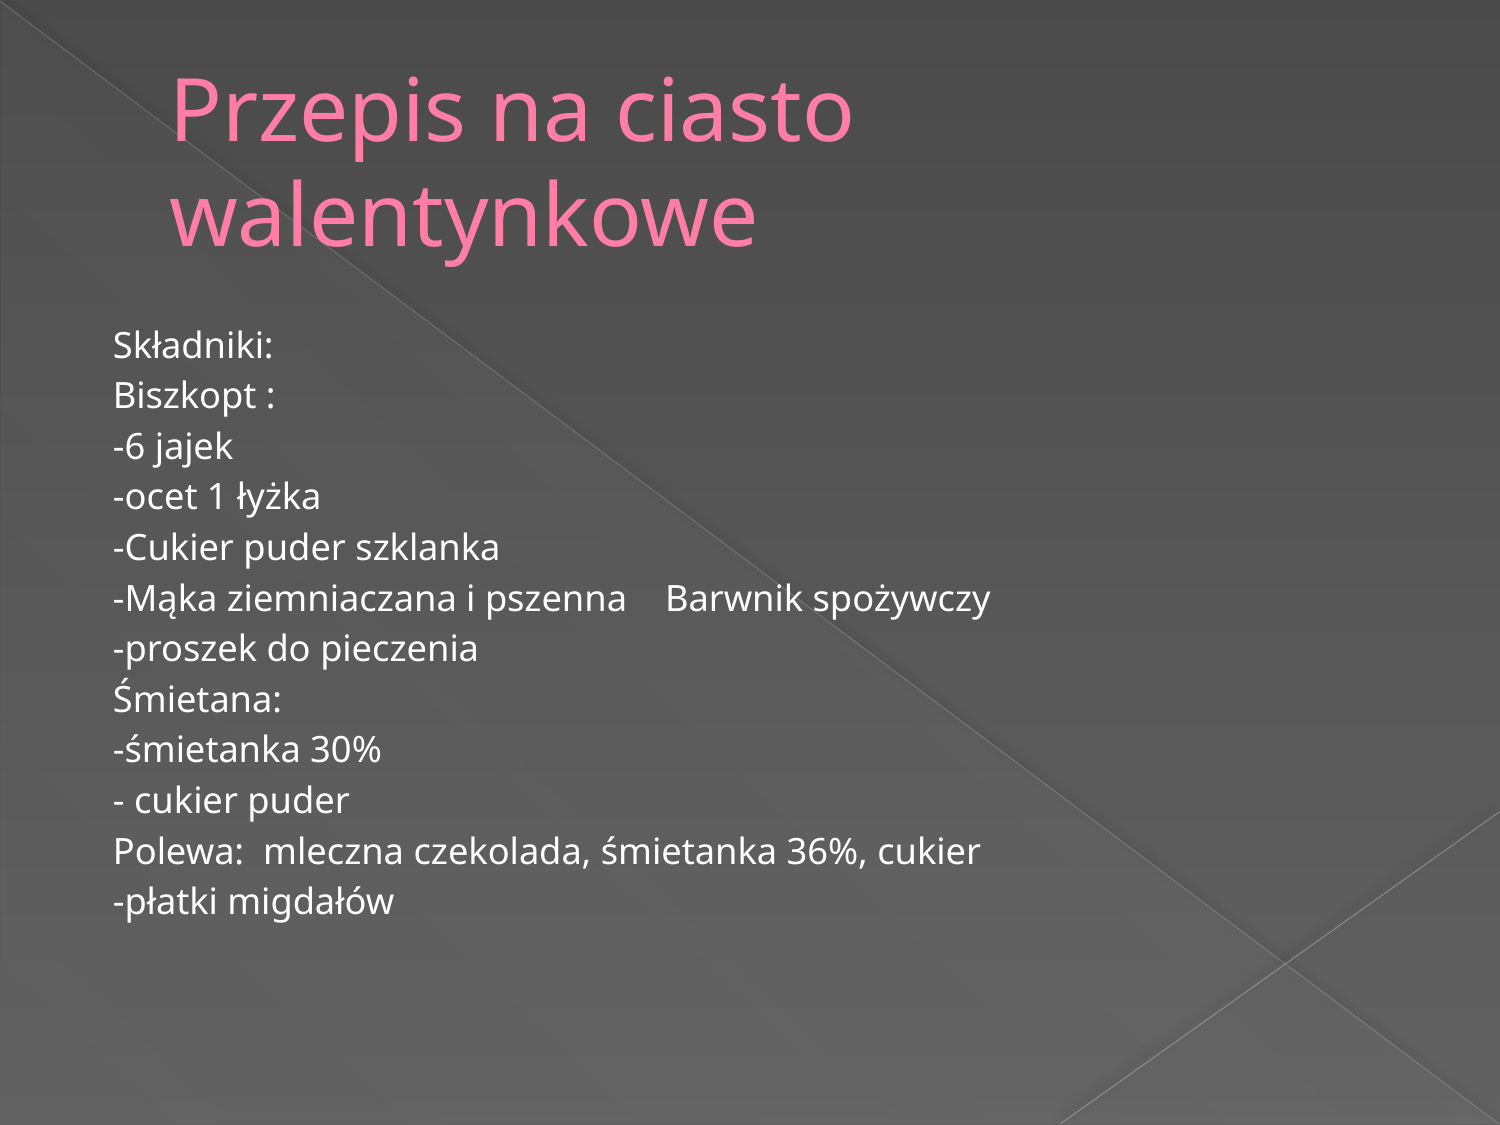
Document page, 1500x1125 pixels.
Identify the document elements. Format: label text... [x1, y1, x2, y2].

title Przepis na ciasto walentynkowe [75, 43, 1425, 274]
list Składniki: Biszkopt : -6 jajek -ocet 1 łyżka -Cukier puder szklanka -Mąka ziemniaczana i pszenna Barwnik spożywczy -proszek do pieczenia Śmietana: -śmietanka 30% - cukier puder Polewa: mleczna czekolada, śmietanka 36%, cukier -płatki migdałów [88, 314, 1012, 970]
